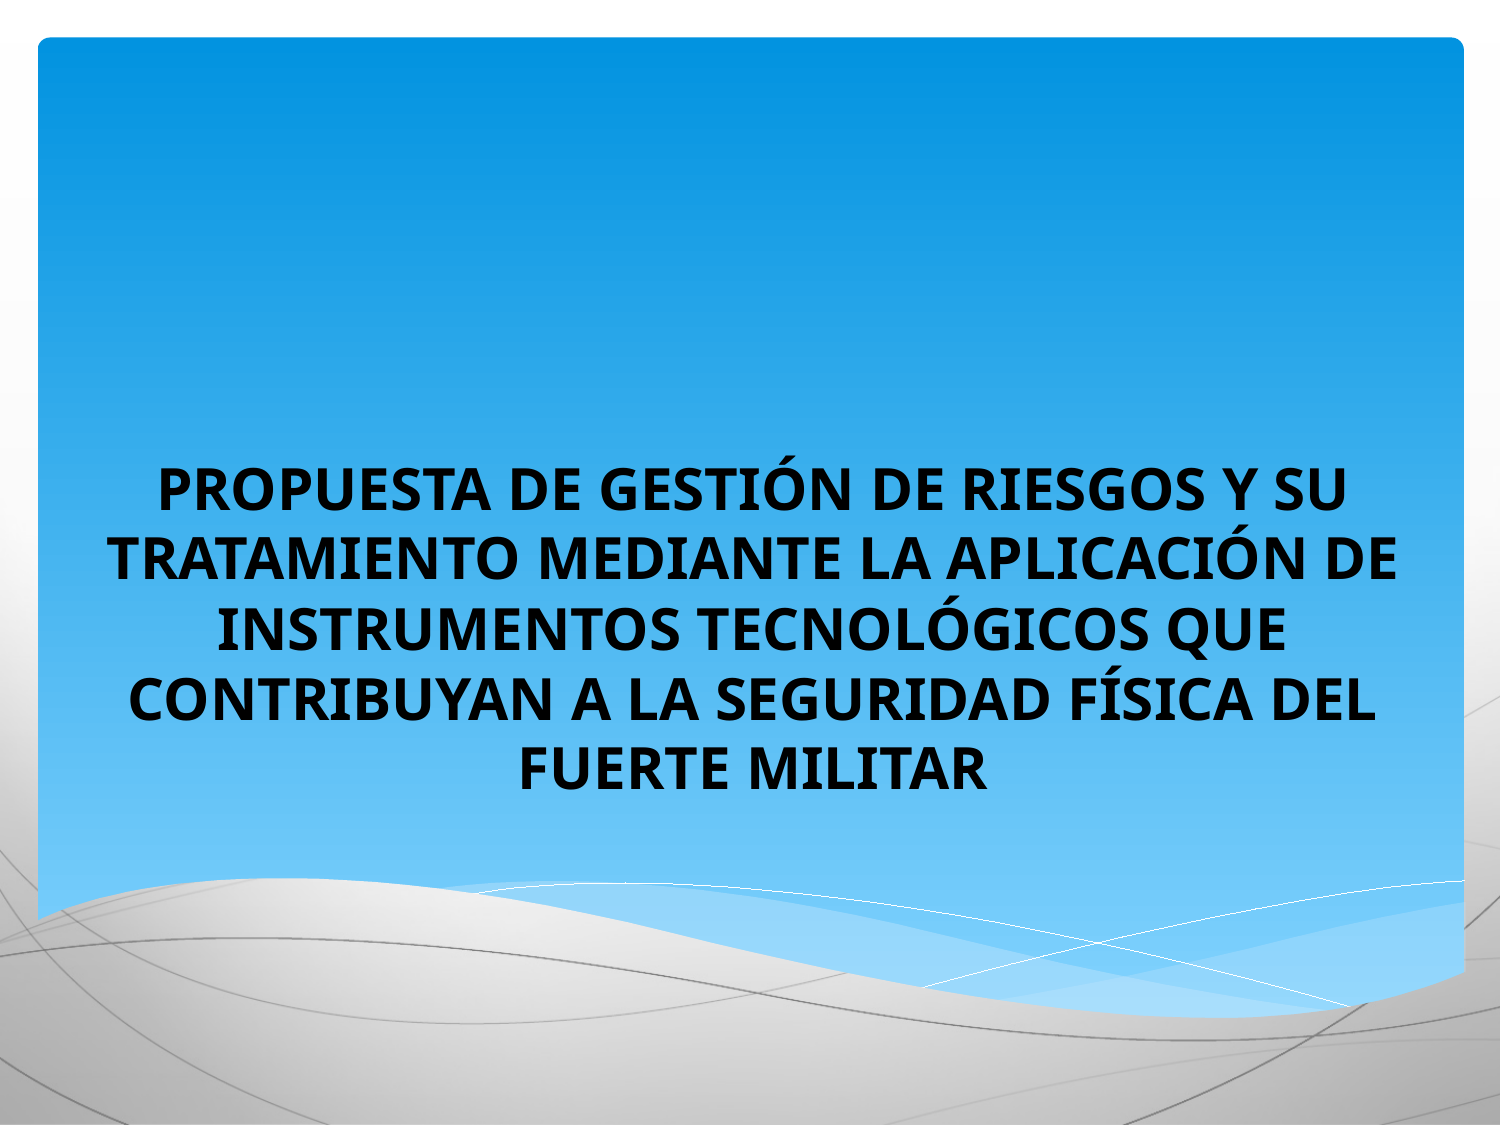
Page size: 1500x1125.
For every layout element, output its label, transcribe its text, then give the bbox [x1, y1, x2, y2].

text_box PROPUESTA DE GESTIÓN DE RIESGOS Y SU TRATAMIENTO MEDIANTE LA APLICACIÓN DE INSTRUMENTOS TECNOLÓGICOS QUE CONTRIBUYAN A LA SEGURIDAD FÍSICA DEL FUERTE MILITAR [23, 444, 1483, 809]
